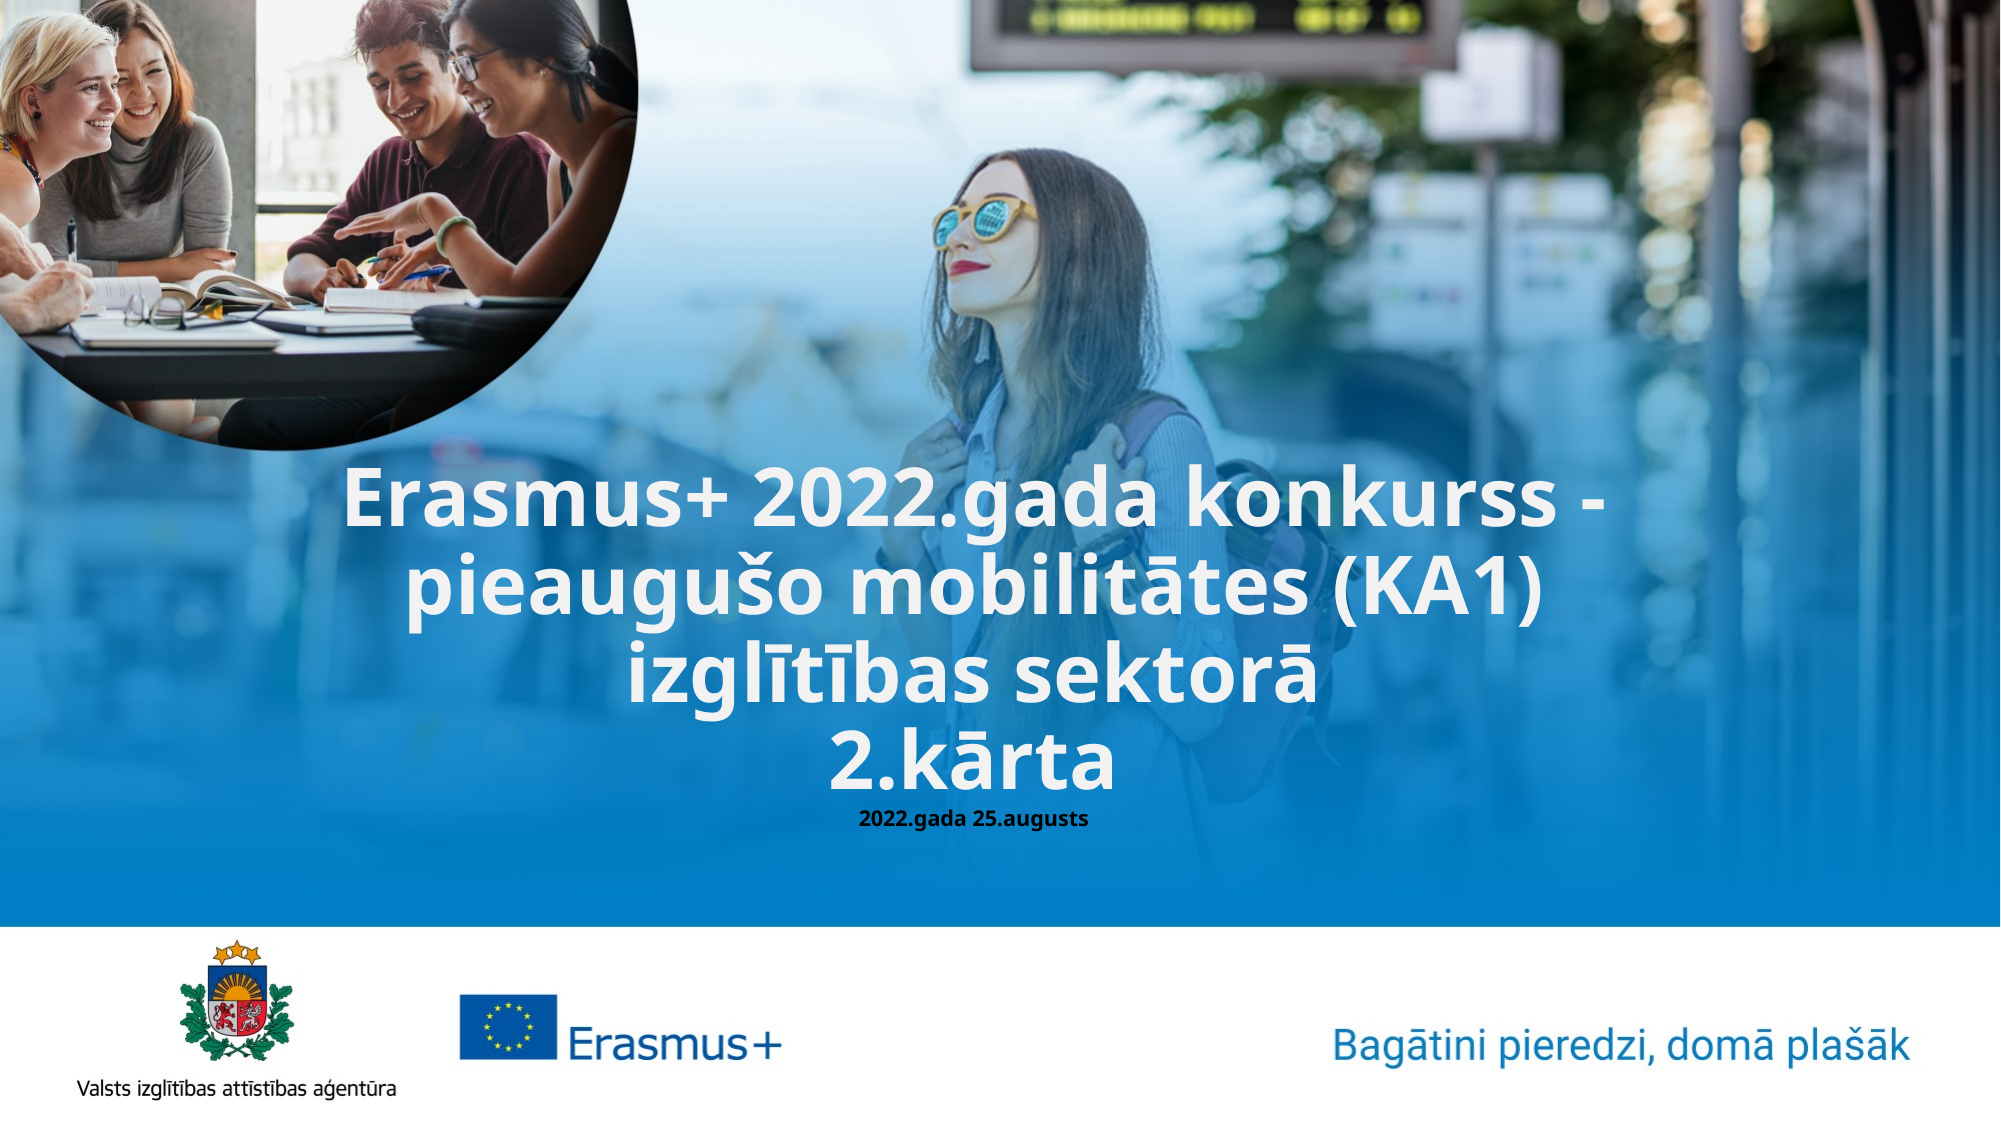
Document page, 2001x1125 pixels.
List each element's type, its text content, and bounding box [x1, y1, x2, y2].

title Erasmus+ 2022.gada konkurss - pieaugušo mobilitātes (KA1) izglītības sektorā 2.kārta 2022.gada 25.augusts [223, 446, 1724, 839]
picture [0, 0, 2001, 1125]
